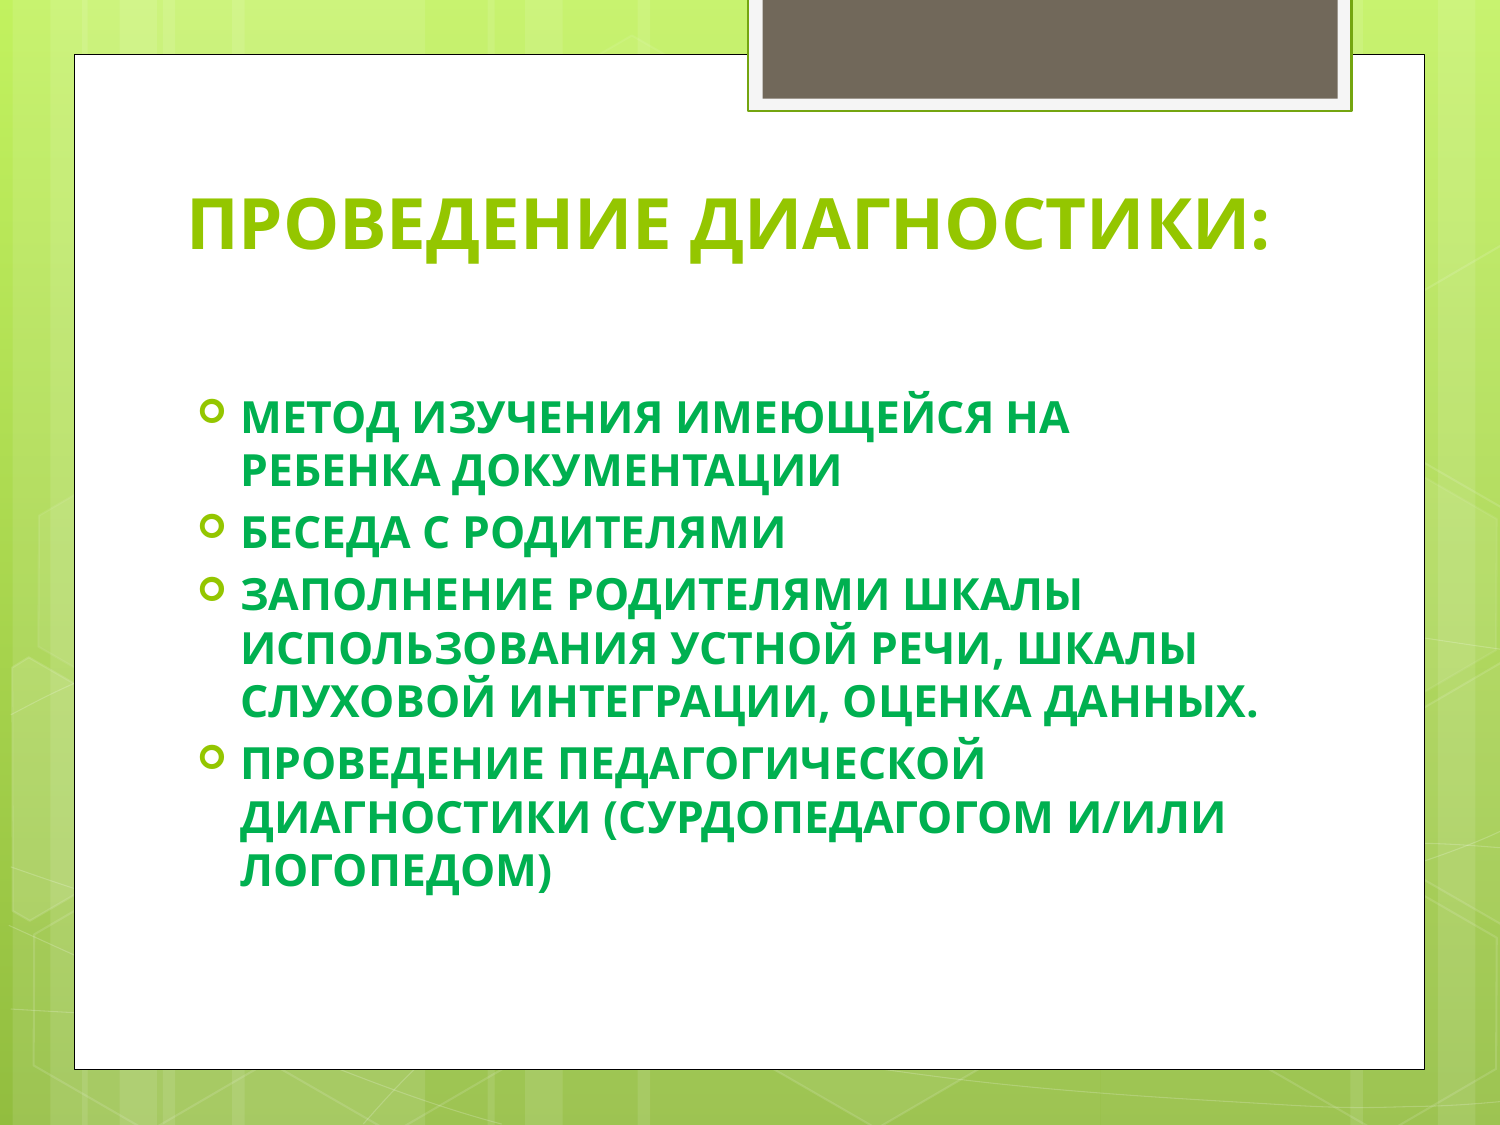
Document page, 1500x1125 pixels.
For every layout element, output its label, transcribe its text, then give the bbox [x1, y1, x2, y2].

title ПРОВЕДЕНИЕ ДИАГНОСТИКИ: [171, 168, 1324, 357]
list МЕТОД ИЗУЧЕНИЯ ИМЕЮЩЕЙСЯ НА РЕБЕНКА ДОКУМЕНТАЦИИ БЕСЕДА С РОДИТЕЛЯМИ ЗАПОЛНЕНИЕ РОДИТЕЛЯМИ ШКАЛЫ ИСПОЛЬЗОВАНИЯ УСТНОЙ РЕЧИ, ШКАЛЫ СЛУХОВОЙ ИНТЕГРАЦИИ, ОЦЕНКА ДАННЫХ. ПРОВЕДЕНИЕ ПЕДАГОГИЧЕСКОЙ ДИАГНОСТИКИ (СУРДОПЕДАГОГОМ И/ИЛИ ЛОГОПЕДОМ) [171, 381, 1283, 957]
